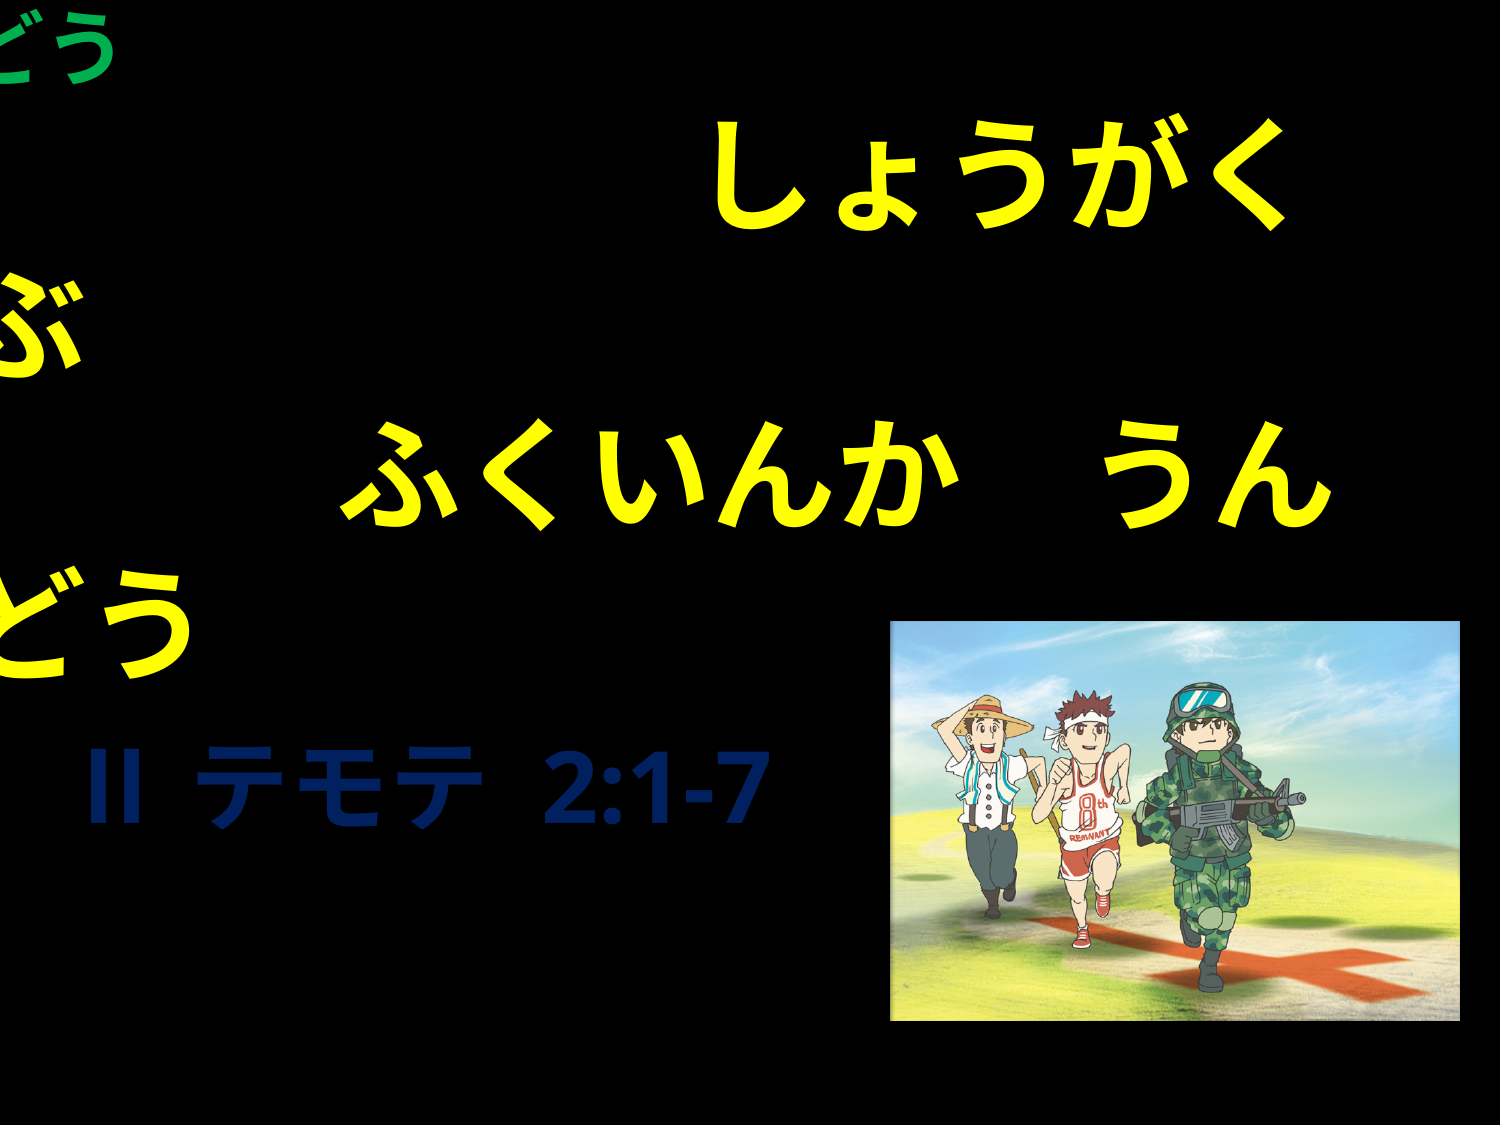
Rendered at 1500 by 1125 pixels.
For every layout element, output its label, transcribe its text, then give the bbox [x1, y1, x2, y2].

picture [890, 621, 1460, 1021]
subtitle Ⅱテモテ 2:1-7 [0, 716, 839, 846]
title かいそうべつ ふくいんか うんどう しょうがくぶ ふくいんか うんどう [0, 125, 1445, 367]
